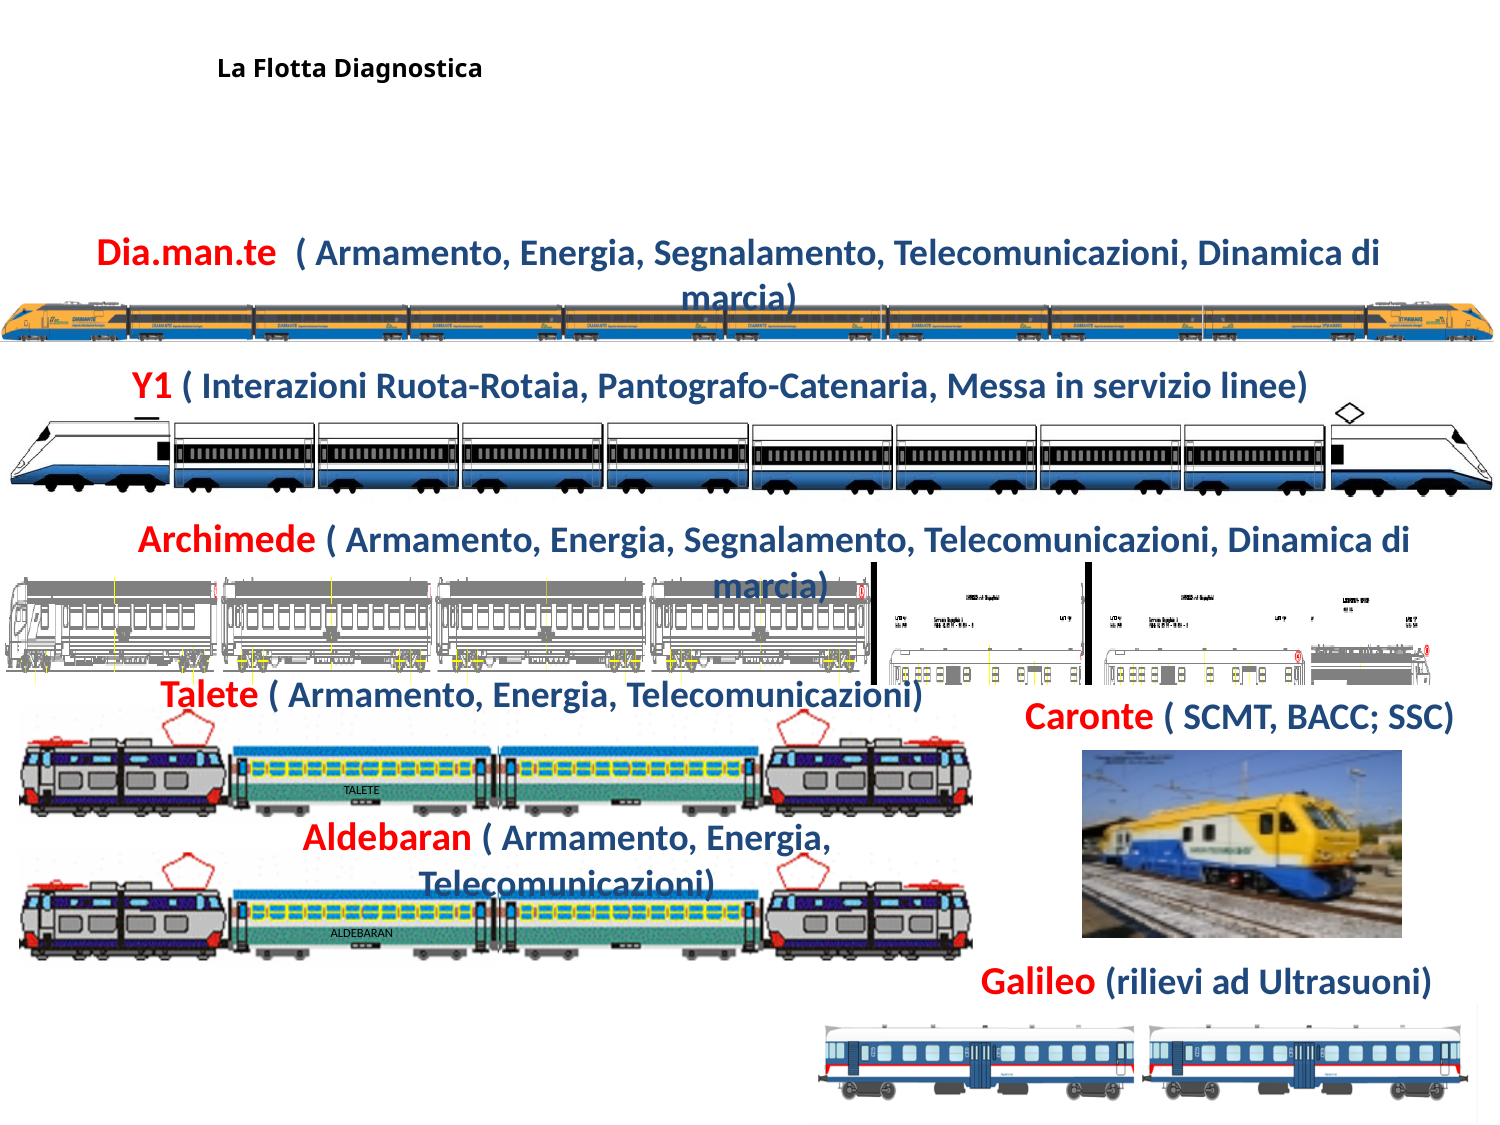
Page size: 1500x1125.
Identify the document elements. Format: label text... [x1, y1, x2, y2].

picture [18, 705, 974, 823]
picture [1081, 749, 1402, 939]
text_box Y1 ( Interazioni Ruota-Rotaia, Pantografo-Catenaria, Messa in servizio linee) [93, 352, 1348, 395]
text_box Dia.man.te ( Armamento, Energia, Segnalamento, Telecomunicazioni, Dinamica di marcia) [76, 220, 1402, 295]
text_box Aldebaran ( Armamento, Energia, Telecomunicazioni) [160, 831, 975, 848]
text_box Talete ( Armamento, Energia, Telecomunicazioni) [135, 694, 950, 704]
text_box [0, 562, 1465, 686]
text_box Archimede ( Armamento, Energia, Segnalamento, Telecomunicazioni, Dinamica di marcia) [93, 518, 1457, 560]
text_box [0, 396, 1500, 509]
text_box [0, 297, 1494, 342]
picture [18, 849, 974, 966]
title La Flotta Diagnostica [75, 45, 626, 121]
text_box Caronte ( SCMT, BACC; SSC) [999, 683, 1481, 751]
picture [807, 1000, 1478, 1125]
text_box Galileo (rilievi ad Ultrasuoni) [949, 949, 1465, 998]
